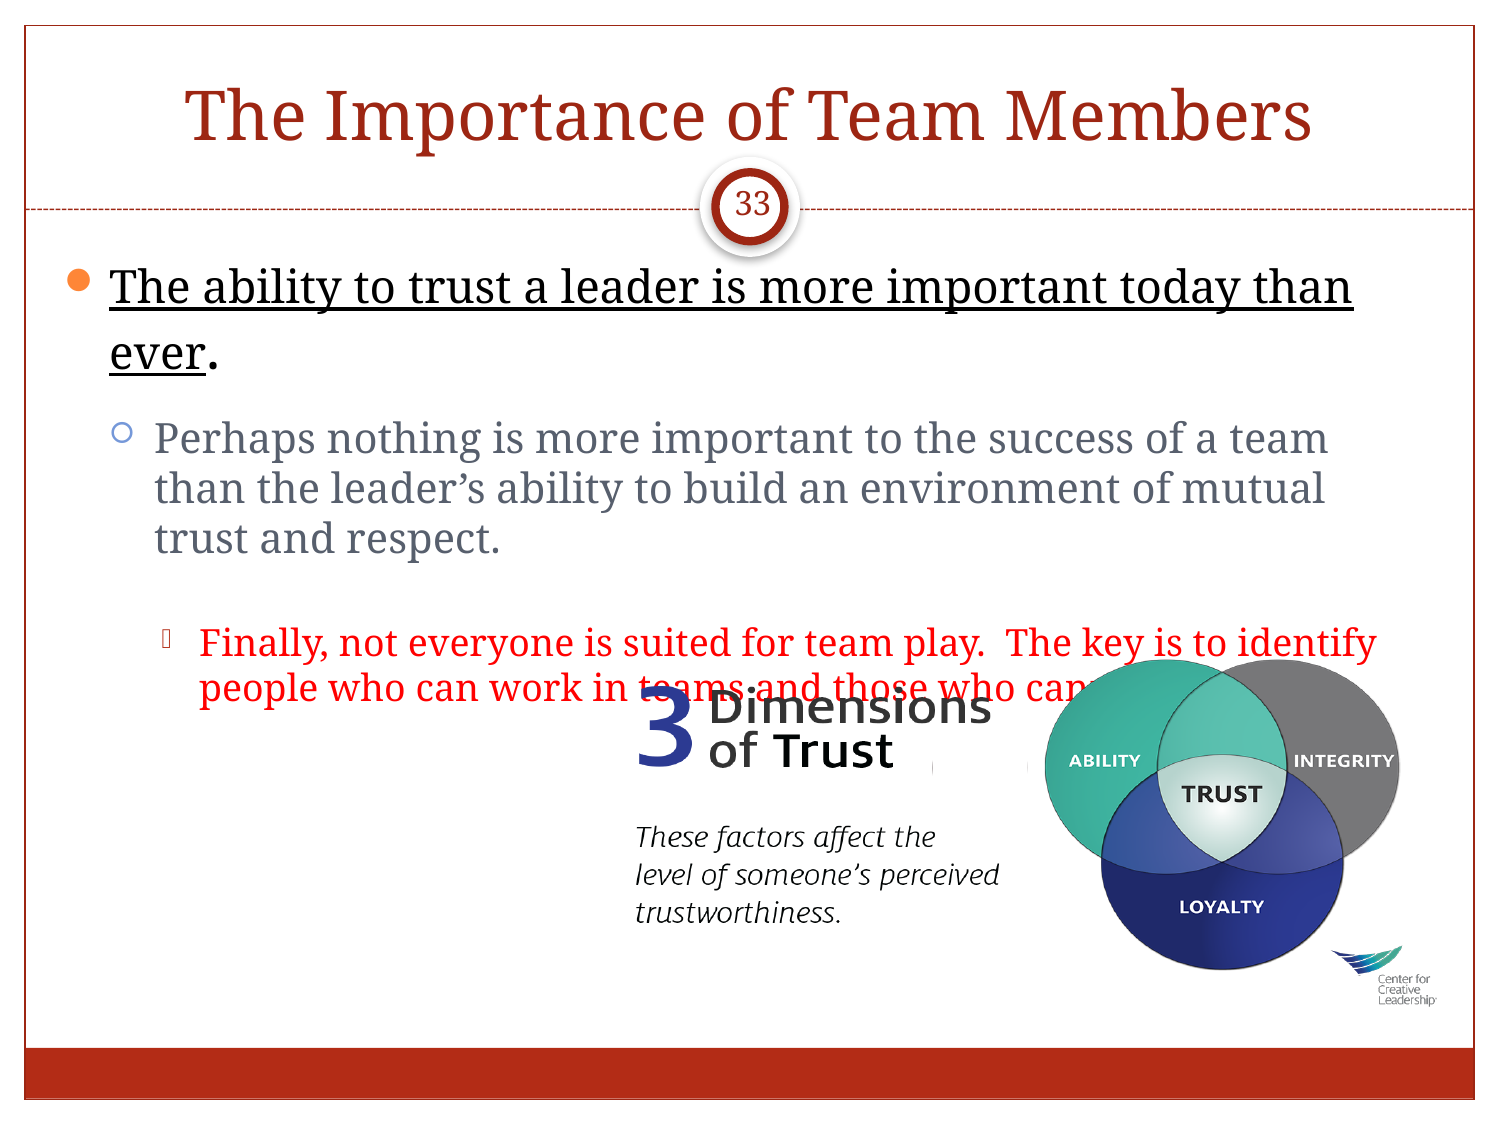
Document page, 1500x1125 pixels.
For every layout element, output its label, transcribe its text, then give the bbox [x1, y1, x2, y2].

title The Importance of Team Members [49, 37, 1450, 162]
slide_number 33 [715, 168, 791, 241]
list The ability to trust a leader is more important today than ever. Perhaps nothing is more important to the success of a team than the leader’s ability to build an environment of mutual trust and respect. Finally, not everyone is suited for team play. The key is to identify people who can work in teams and those who cannot. [49, 250, 1445, 1001]
picture [599, 637, 1453, 1016]
